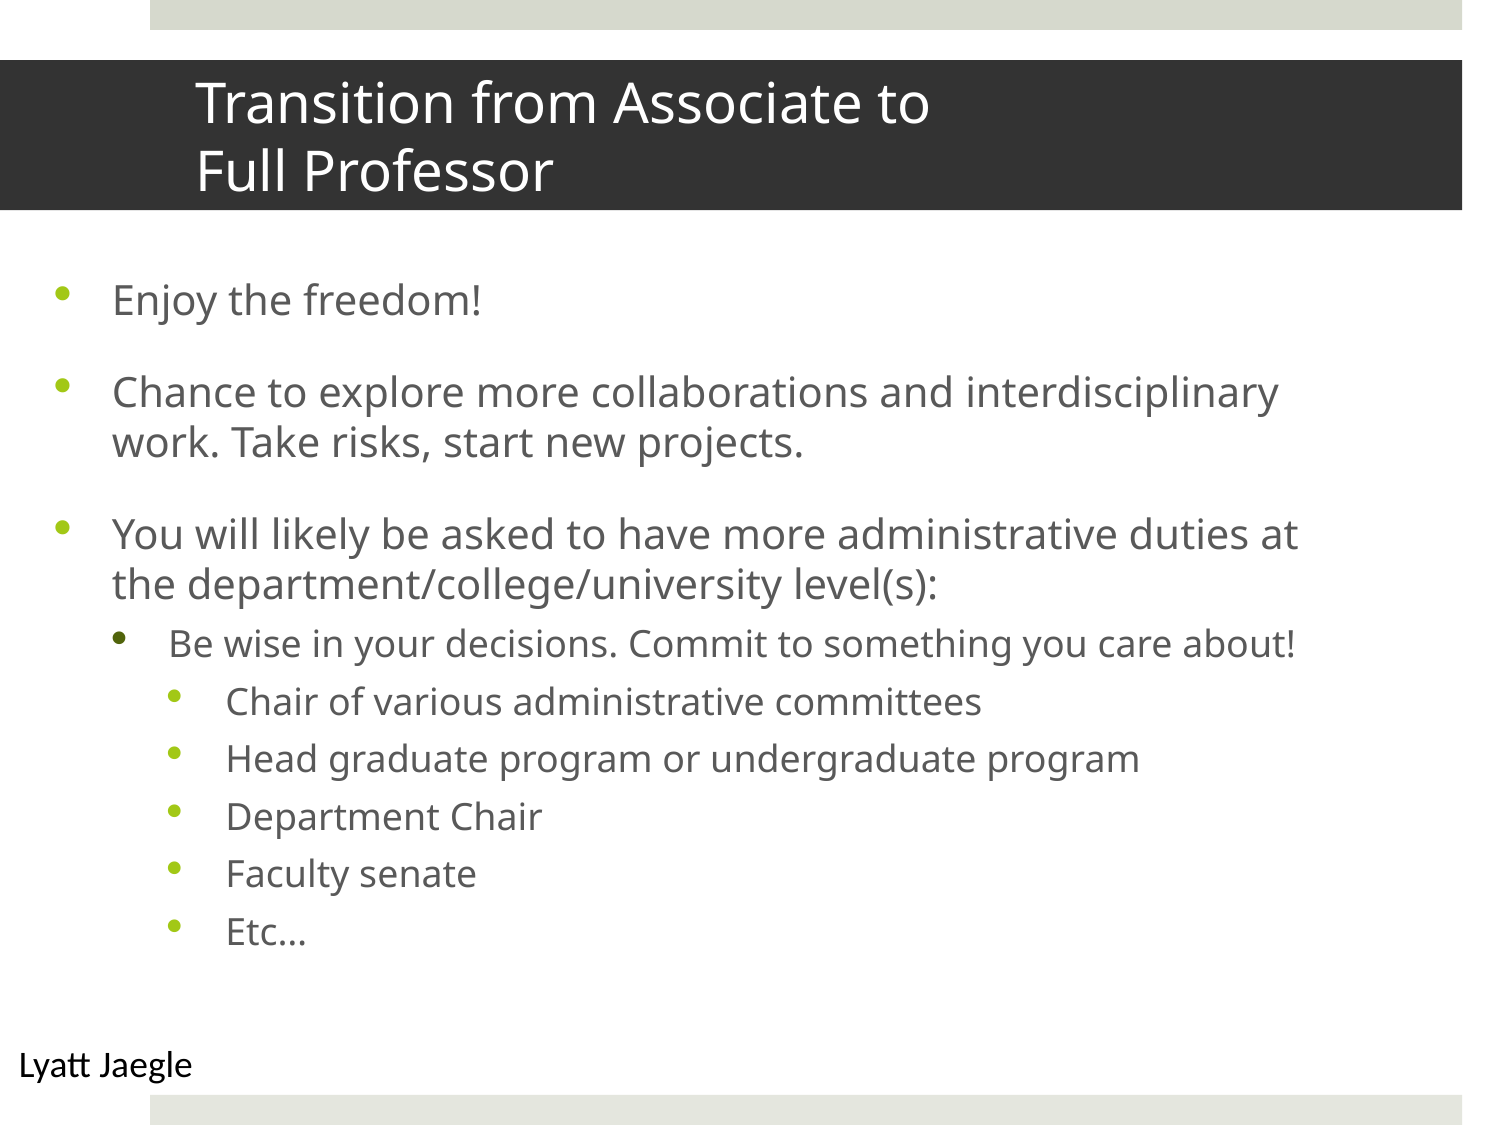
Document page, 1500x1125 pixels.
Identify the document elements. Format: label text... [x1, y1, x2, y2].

title Transition from Associate to Full Professor [0, 60, 1463, 211]
list Enjoy the freedom! Chance to explore more collaborations and interdisciplinary work. Take risks, start new projects. You will likely be asked to have more administrative duties at the department/college/university level(s): Be wise in your decisions. Commit to something you care about! Chair of various administrative committees Head graduate program or undergraduate program Department Chair Faculty senate Etc… [40, 266, 1335, 1032]
text_box Lyatt Jaegle [4, 1032, 305, 1093]
